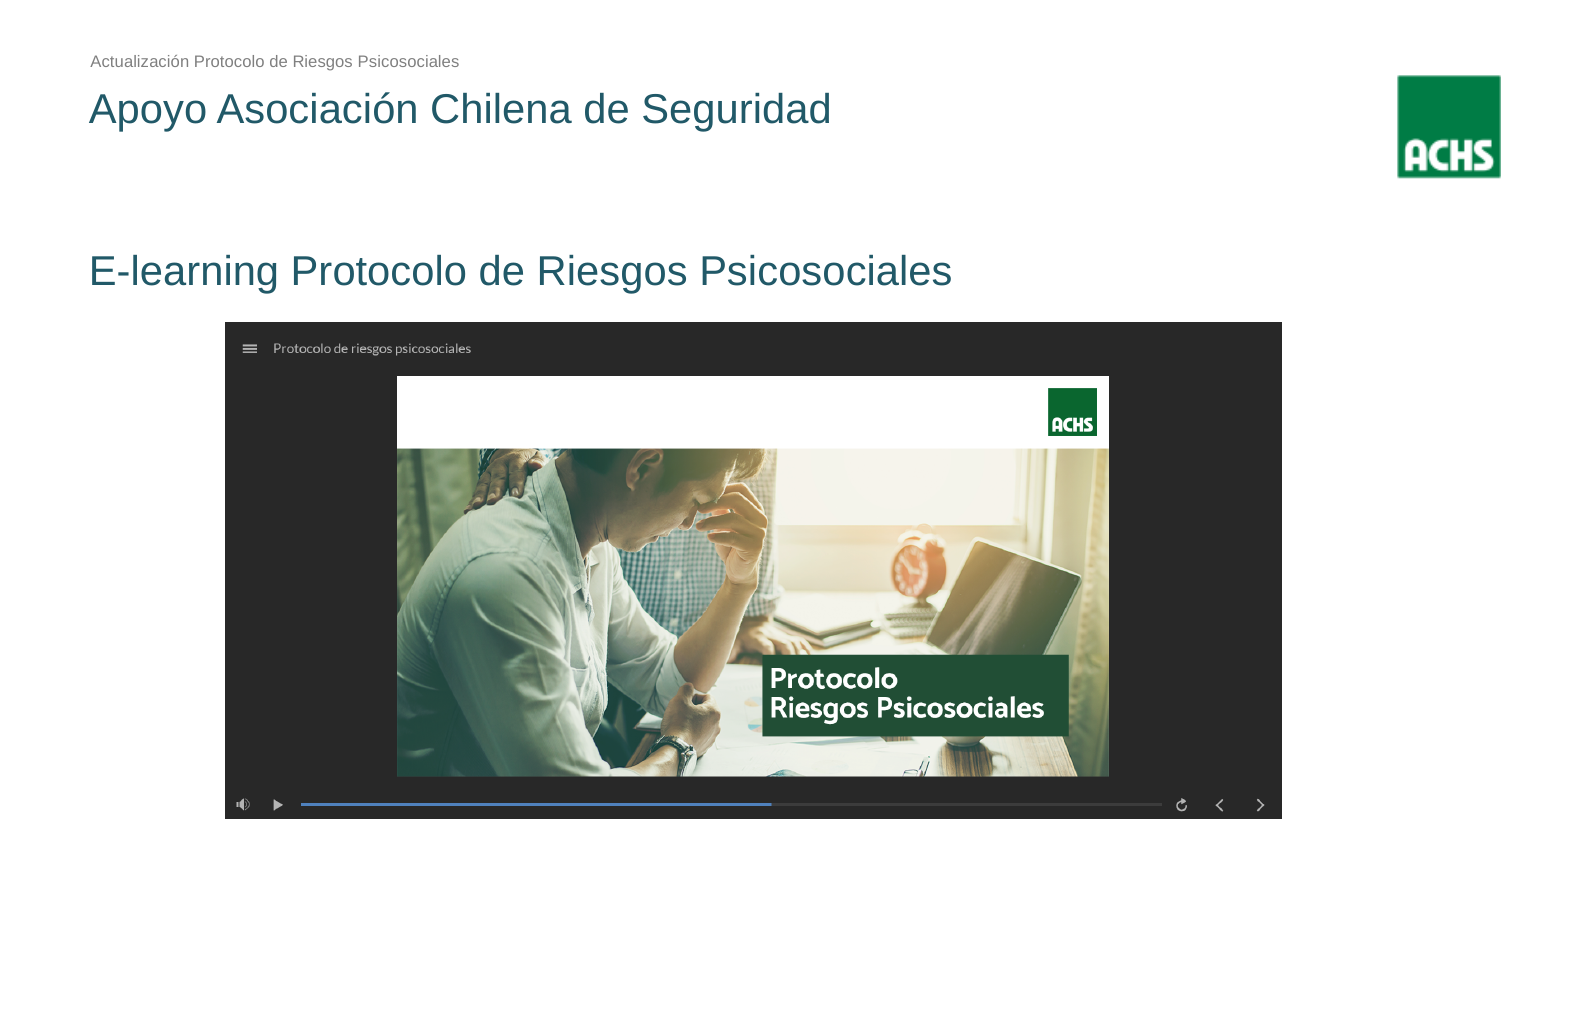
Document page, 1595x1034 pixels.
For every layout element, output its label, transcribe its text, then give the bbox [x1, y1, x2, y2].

text_box Apoyo Asociación Chilena de Seguridad [74, 74, 1178, 137]
picture [1396, 73, 1501, 179]
picture [225, 322, 1283, 820]
text_box Actualización Protocolo de Riesgos Psicosociales [75, 43, 1429, 81]
text_box E-learning Protocolo de Riesgos Psicosociales [74, 236, 1178, 299]
